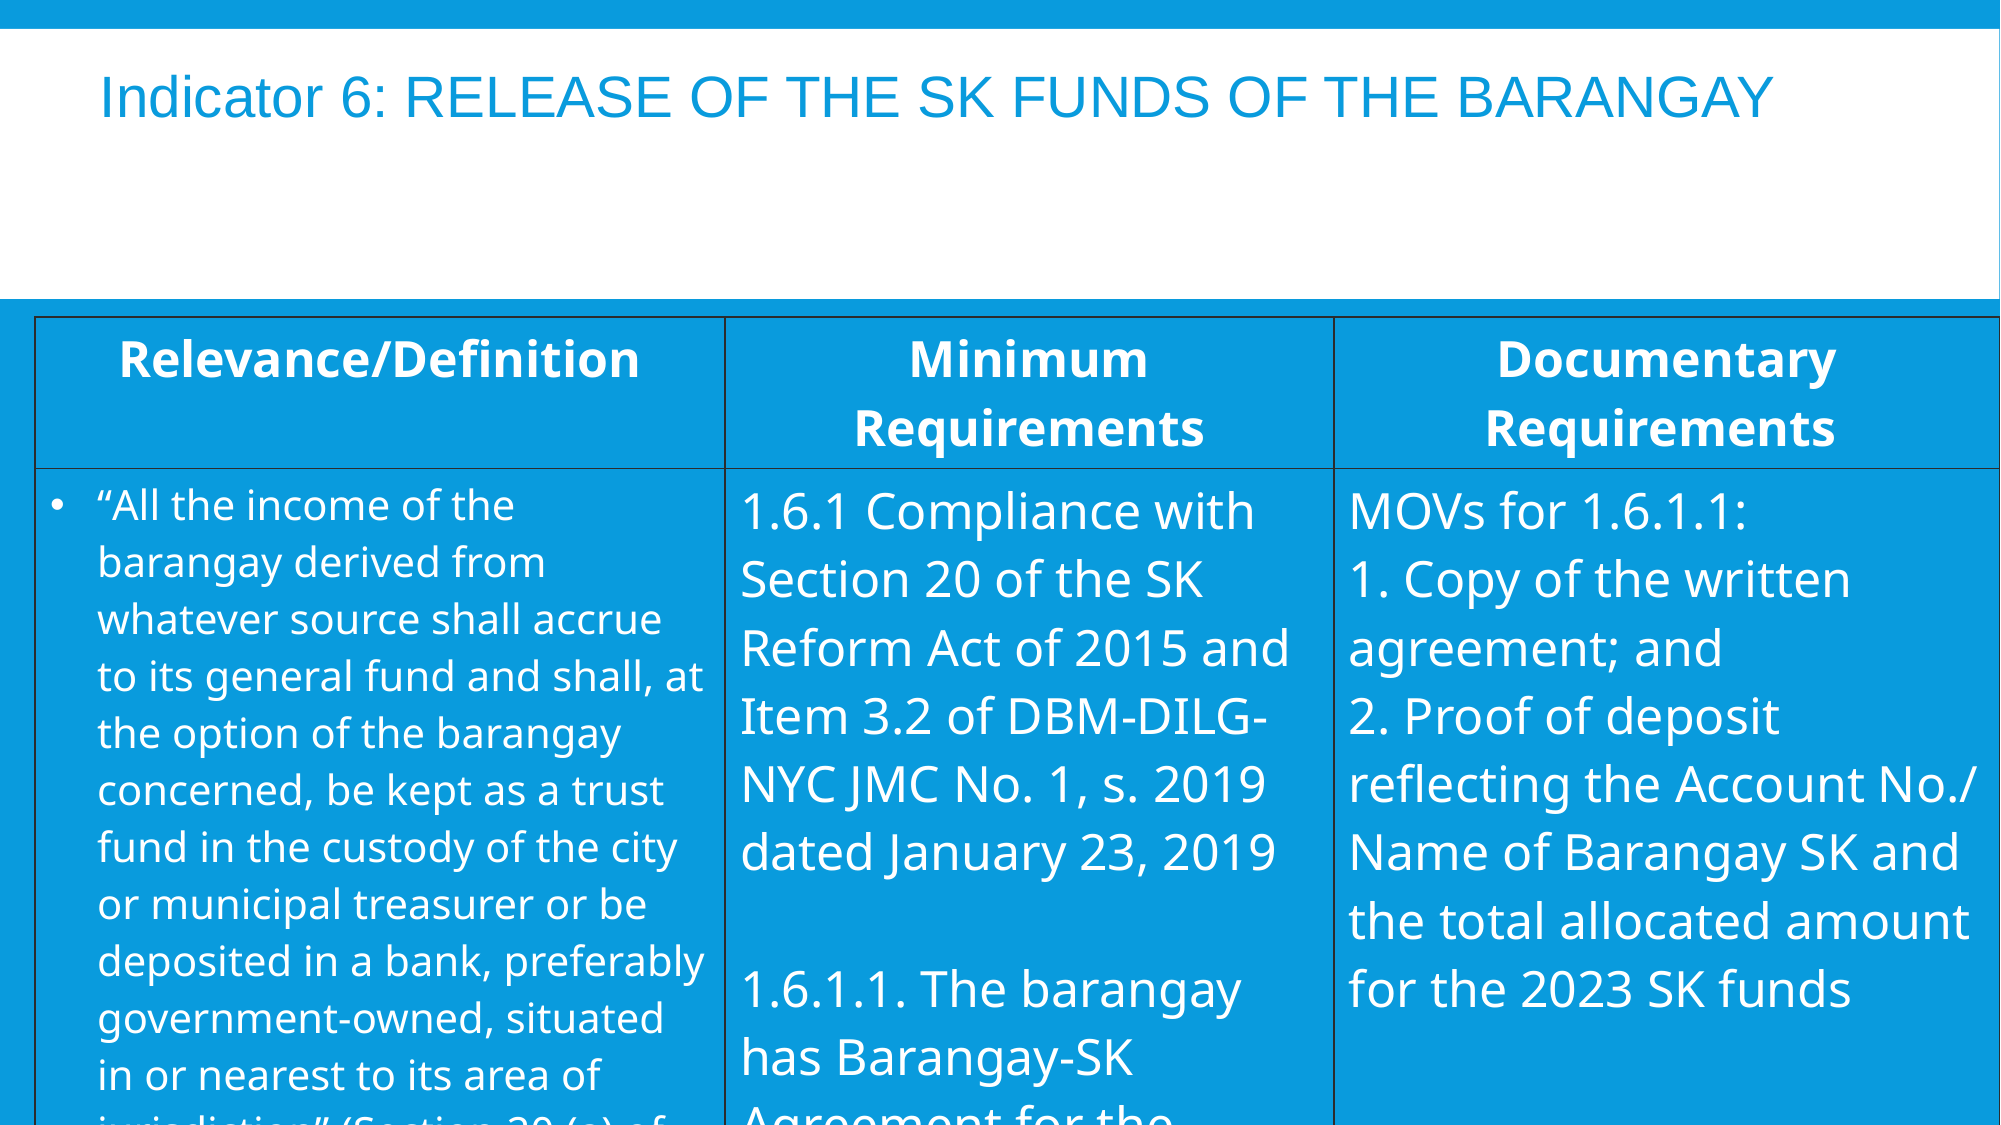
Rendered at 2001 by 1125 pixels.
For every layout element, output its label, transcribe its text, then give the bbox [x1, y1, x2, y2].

table_header Documentary Requirements [1335, 318, 1999, 468]
text_box Indicator 6: RELEASE OF THE SK FUNDS OF THE BARANGAY [79, 49, 1915, 272]
table_header Relevance/Definition [36, 318, 724, 468]
table_cell “All the income of the barangay derived from whatever source shall accrue to its general fund and shall, at the option of the barangay concerned, be kept as a trust fund in the custody of the city or municipal treasurer or be deposited in a bank, preferably government-owned, situated in or nearest to its area of jurisdiction” (Section 20 (a) of the SK Reform Act of 2015) [36, 469, 724, 1125]
table_cell 1.6.1 Compliance with Section 20 of the SK Reform Act of 2015 and Item 3.2 of DBM-DILG-NYC JMC No. 1, s. 2019 dated January 23, 2019 1.6.1.1. The barangay has Barangay-SK Agreement for the release/deposit; [726, 469, 1333, 1125]
table_cell MOVs for 1.6.1.1: 1. Copy of the written agreement; and 2. Proof of deposit reflecting the Account No./ Name of Barangay SK and the total allocated amount for the 2023 SK funds [1335, 469, 1999, 1125]
table_header Minimum Requirements [726, 318, 1333, 468]
